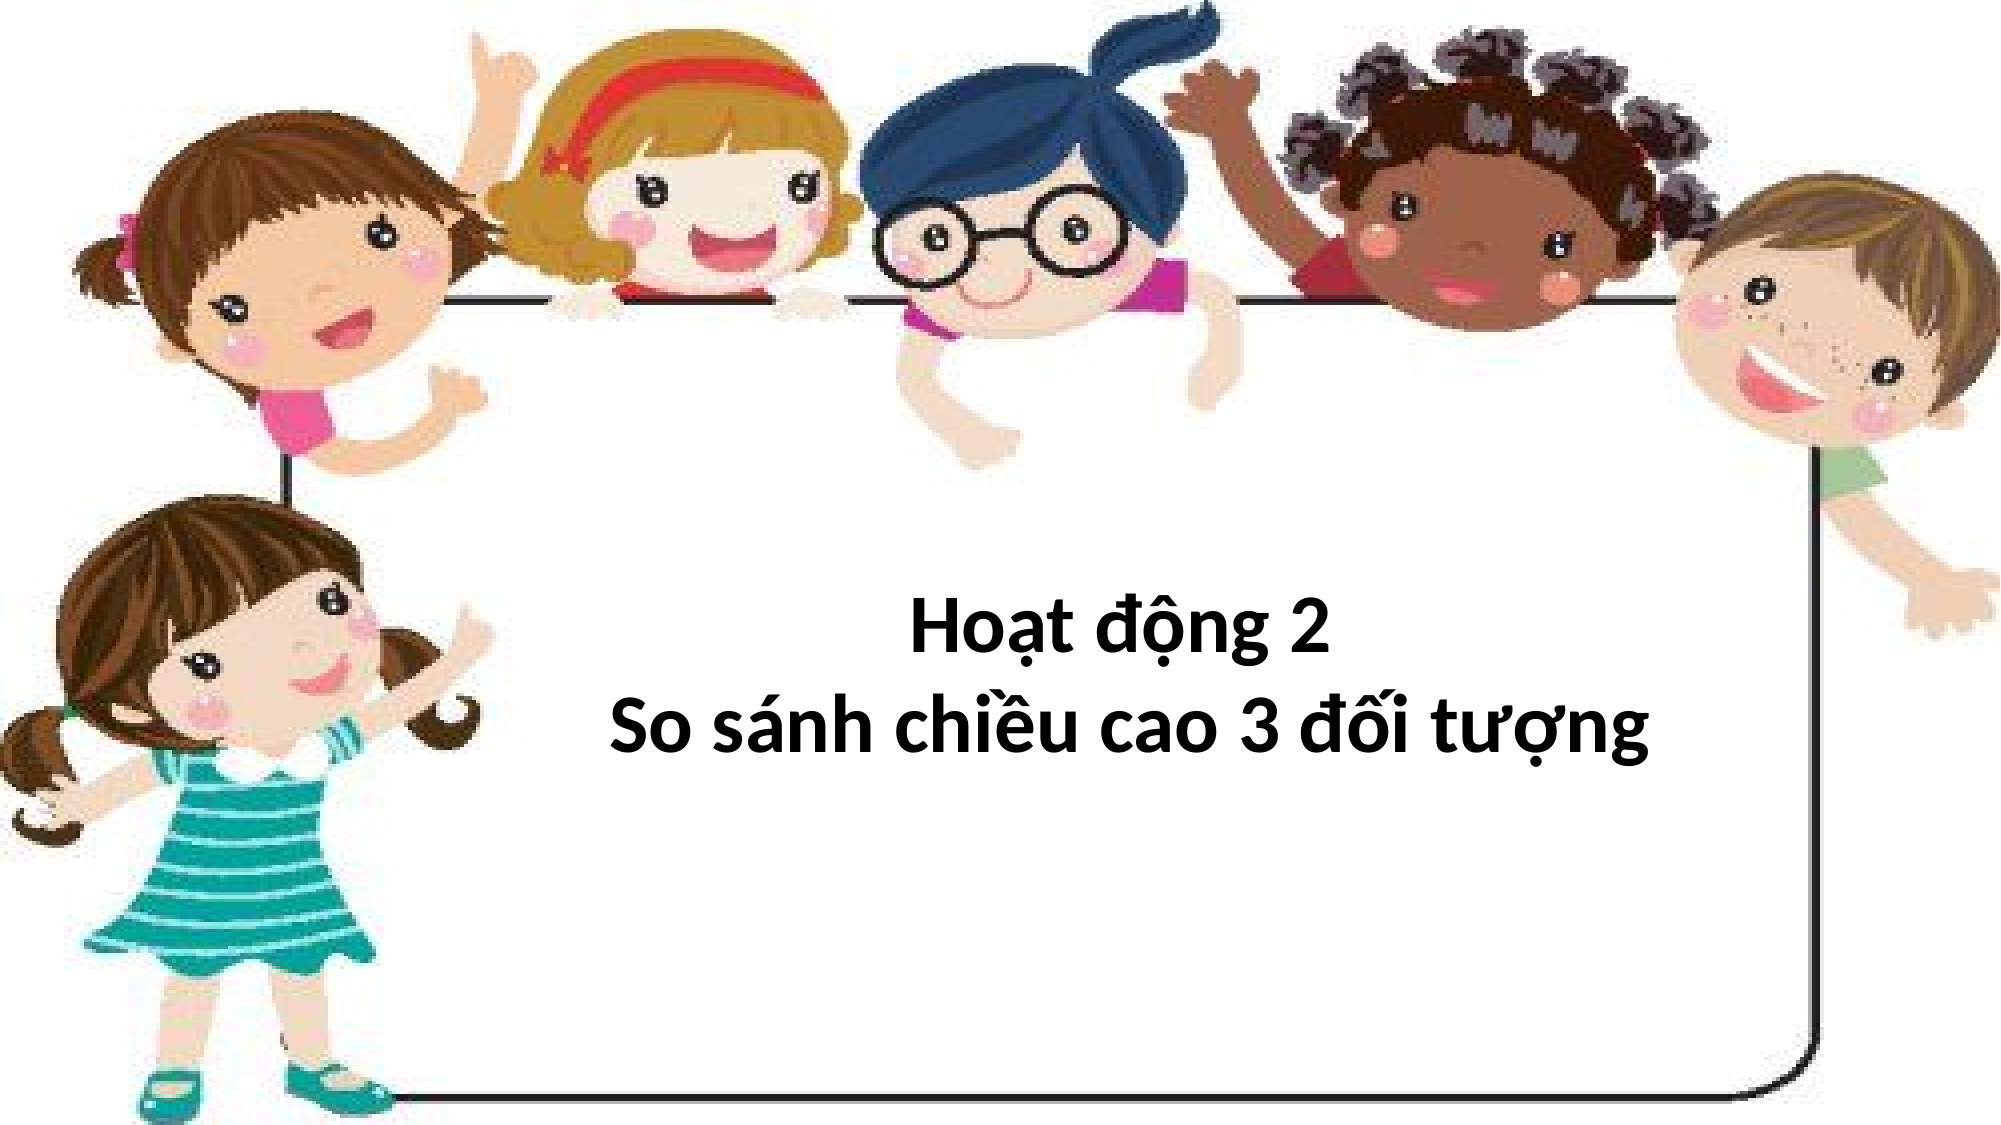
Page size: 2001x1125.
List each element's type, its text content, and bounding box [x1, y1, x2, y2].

picture [0, 0, 2001, 1125]
text_box Hoạt động 2 So sánh chiều cao 3 đối tượng [495, 561, 1727, 777]
